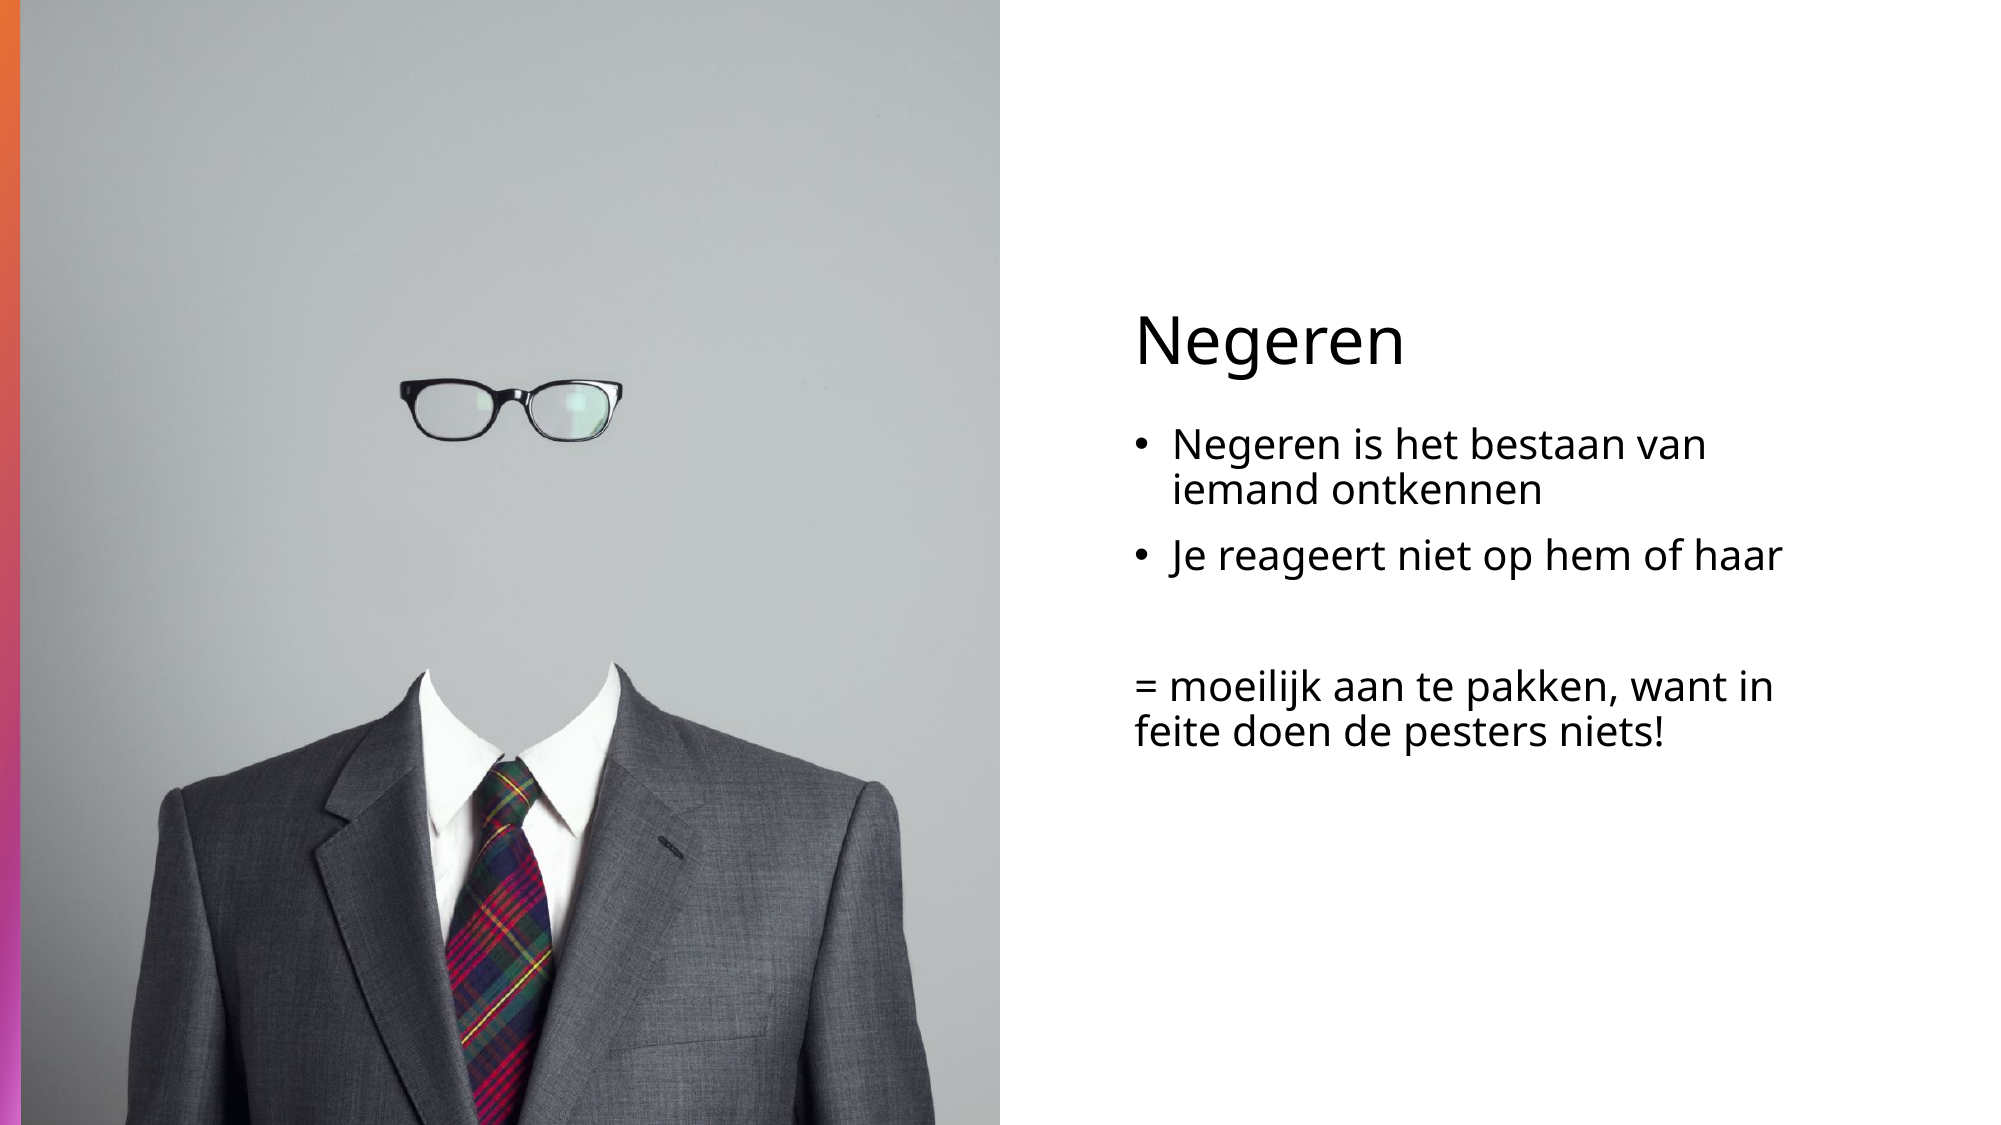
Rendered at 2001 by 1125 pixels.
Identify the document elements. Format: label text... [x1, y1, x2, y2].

list Negeren is het bestaan van iemand ontkennen Je reageert niet op hem of haar = moeilijk aan te pakken, want in feite doen de pesters niets! [1119, 415, 1857, 982]
picture [21, 0, 1001, 1125]
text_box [0, 0, 21, 1125]
title Negeren [1119, 121, 1857, 387]
